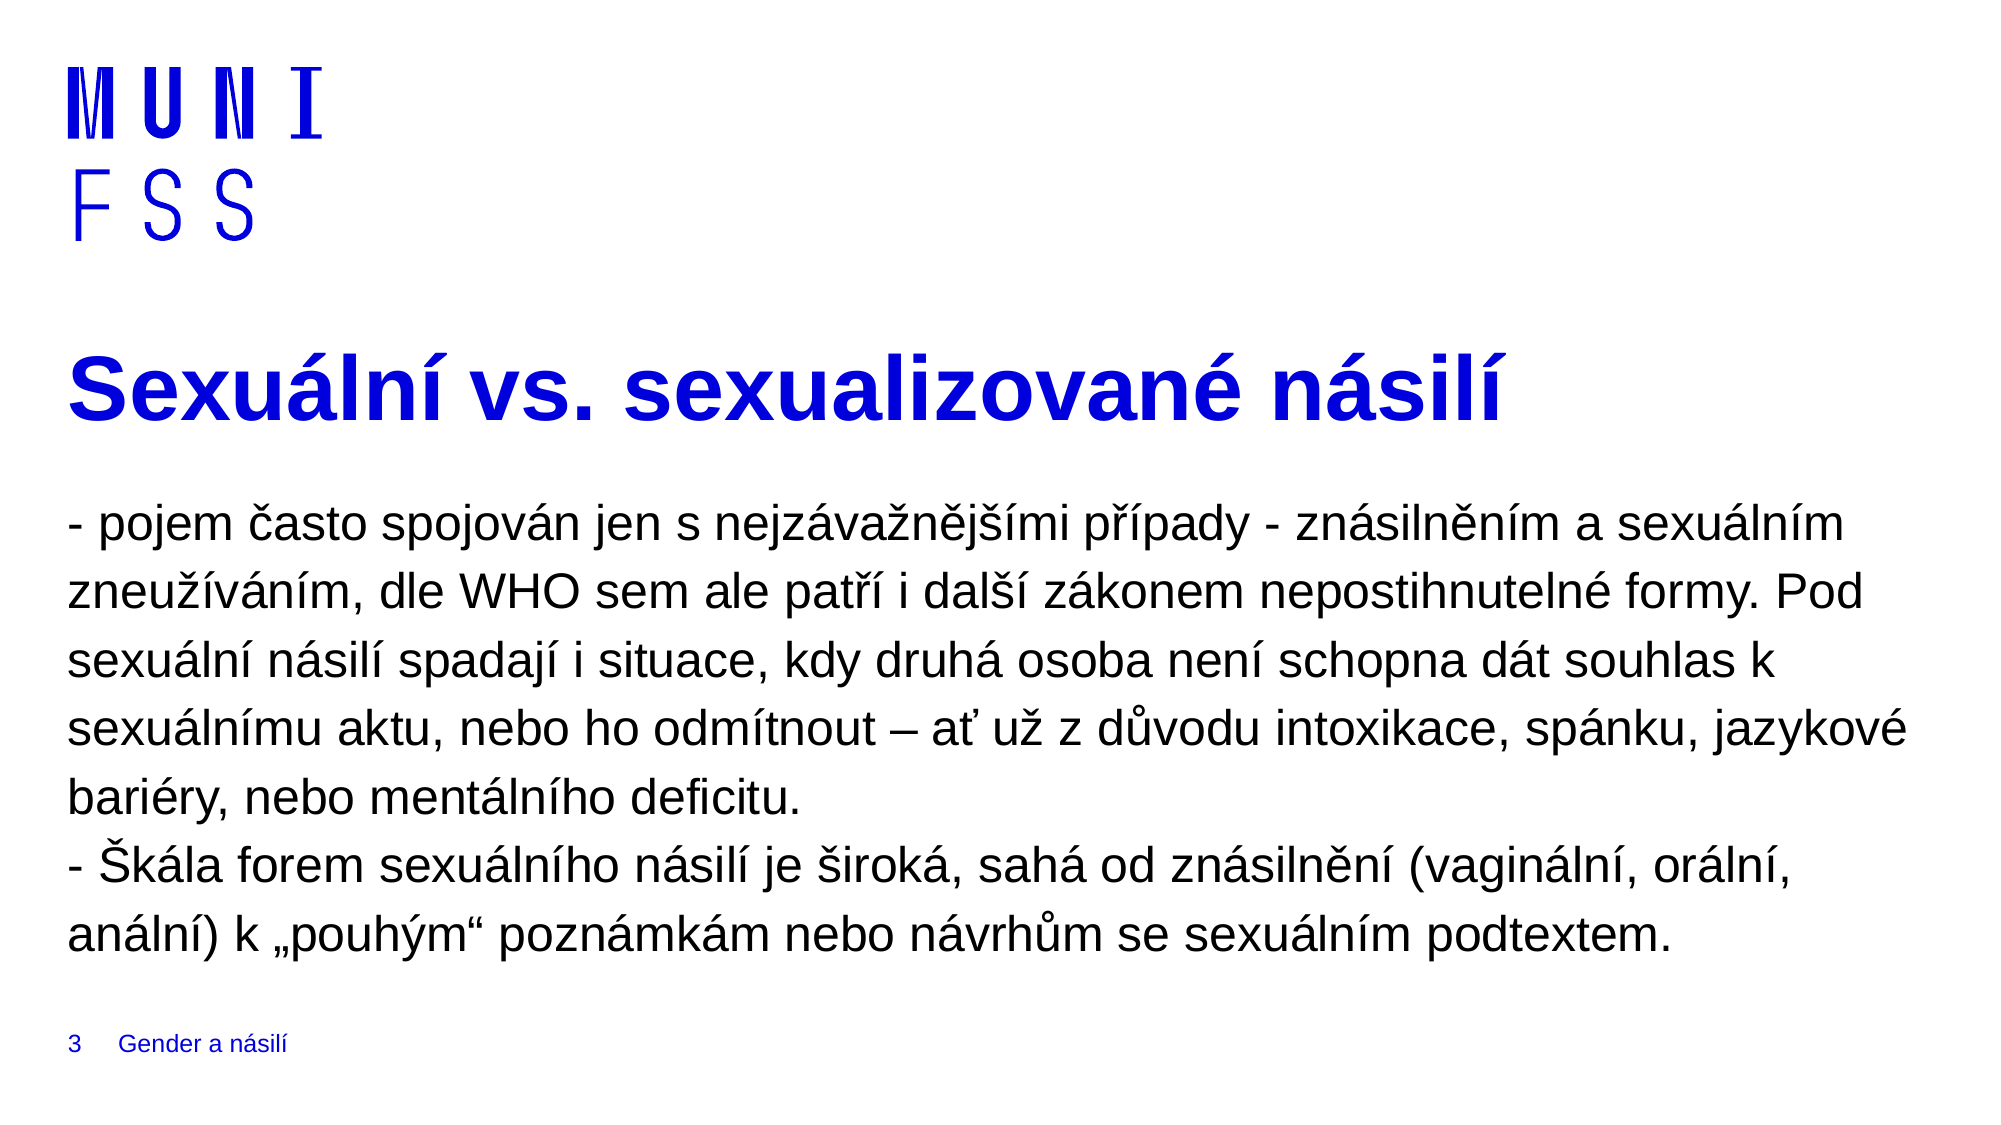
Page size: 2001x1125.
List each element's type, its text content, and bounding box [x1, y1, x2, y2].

title Sexuální vs. sexualizované násilí [67, 347, 1932, 482]
slide_number 3 [67, 1021, 110, 1063]
subtitle - pojem často spojován jen s nejzávažnějšími případy - znásilněním a sexuálním zneužíváním, dle WHO sem ale patří i další zákonem nepostihnutelné formy. Pod sexuální násilí spadají i situace, kdy druhá osoba není schopna dát souhlas k sexuálnímu aktu, nebo ho odmítnout – ať už z důvodu intoxikace, spánku, jazykové bariéry, nebo mentálního deficitu. - Škála forem sexuálního násilí je široká, sahá od znásilnění (vaginální, orální, anální) k „pouhým“ poznámkám nebo návrhům se sexuálním podtextem. [67, 482, 1932, 597]
footer Gender a násilí [118, 1021, 1418, 1063]
